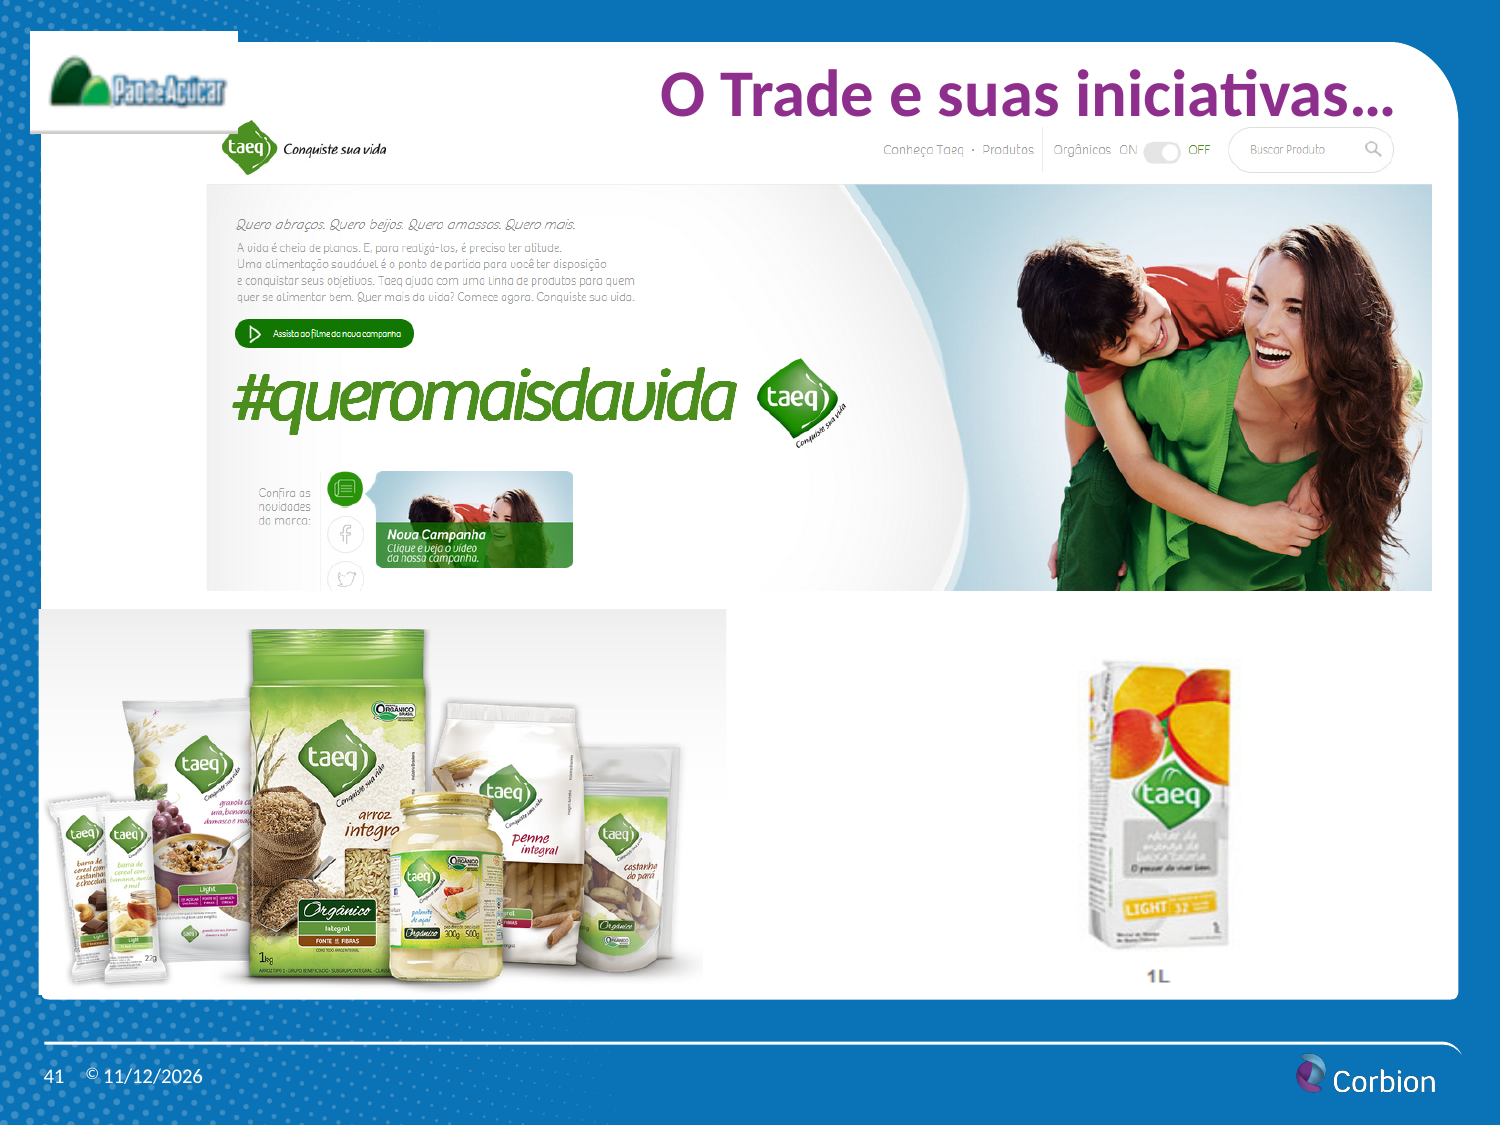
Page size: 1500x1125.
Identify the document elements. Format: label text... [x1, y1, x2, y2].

text_box O Trade e suas iniciativas… [437, 42, 1413, 112]
picture [1279, 1036, 1453, 1044]
slide_number 41 [43, 1063, 85, 1108]
picture [29, 31, 1433, 591]
picture [1068, 609, 1270, 997]
picture [1279, 1045, 1453, 1110]
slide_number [103, 1063, 234, 1108]
picture [38, 609, 727, 995]
